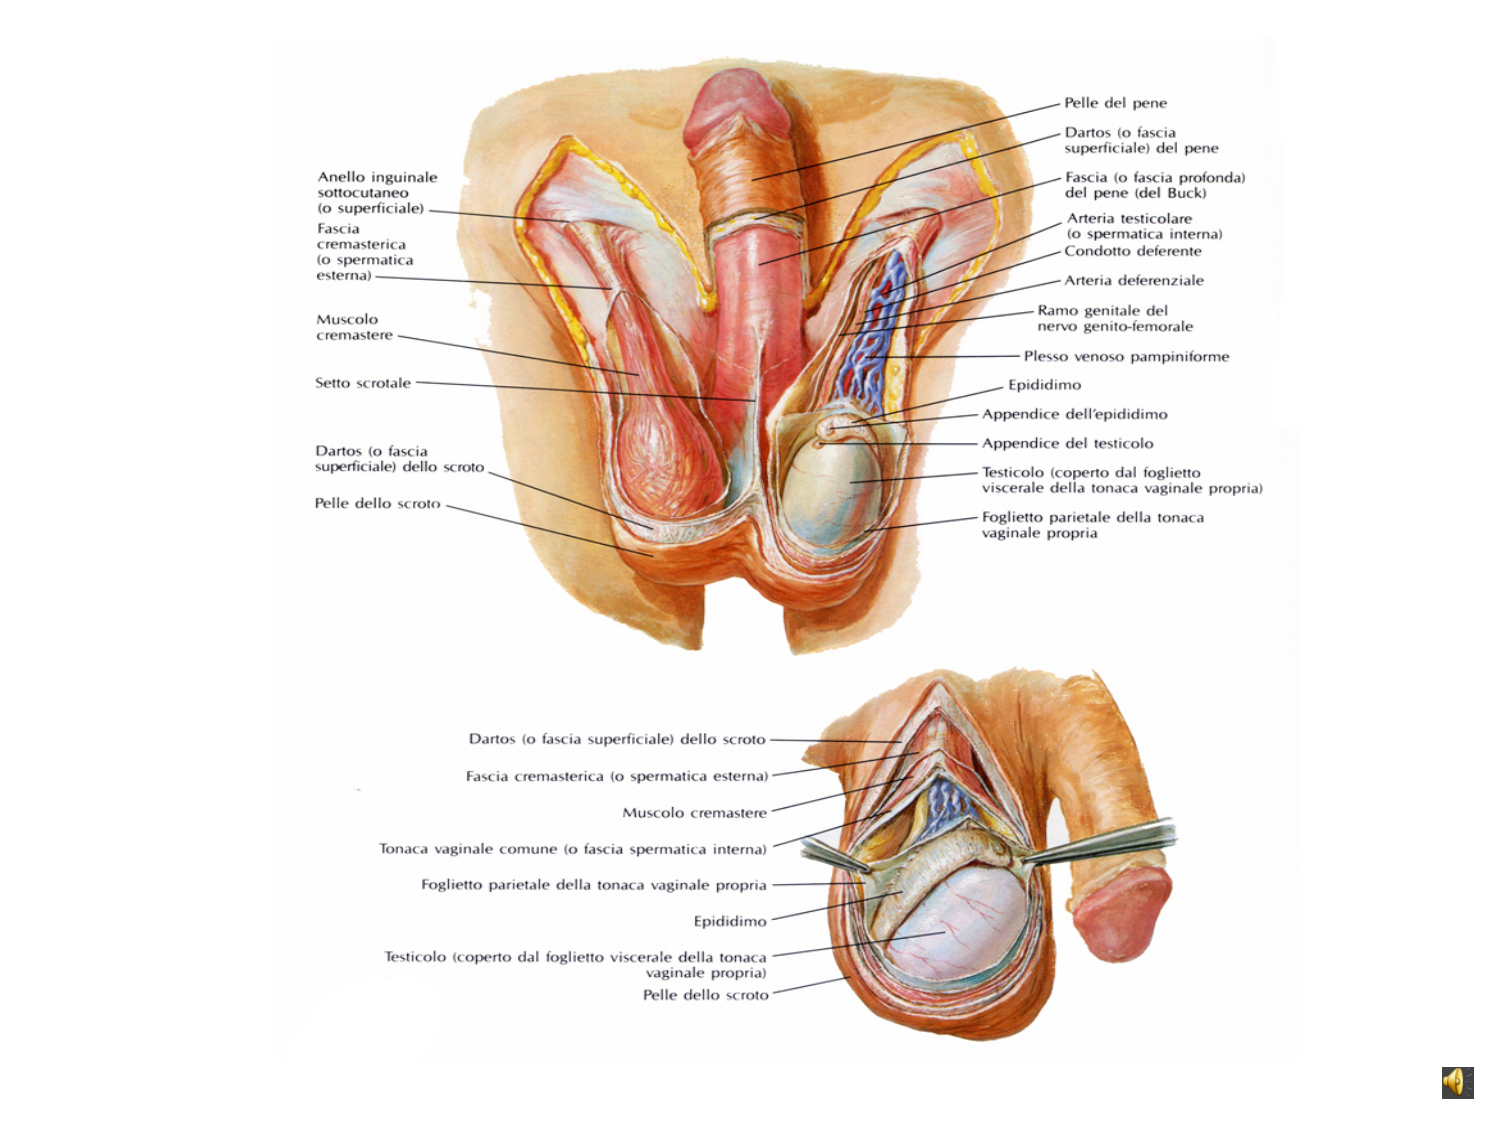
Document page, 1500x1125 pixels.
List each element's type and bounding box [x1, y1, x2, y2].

picture [274, 37, 1301, 1061]
picture [1441, 1066, 1476, 1101]
